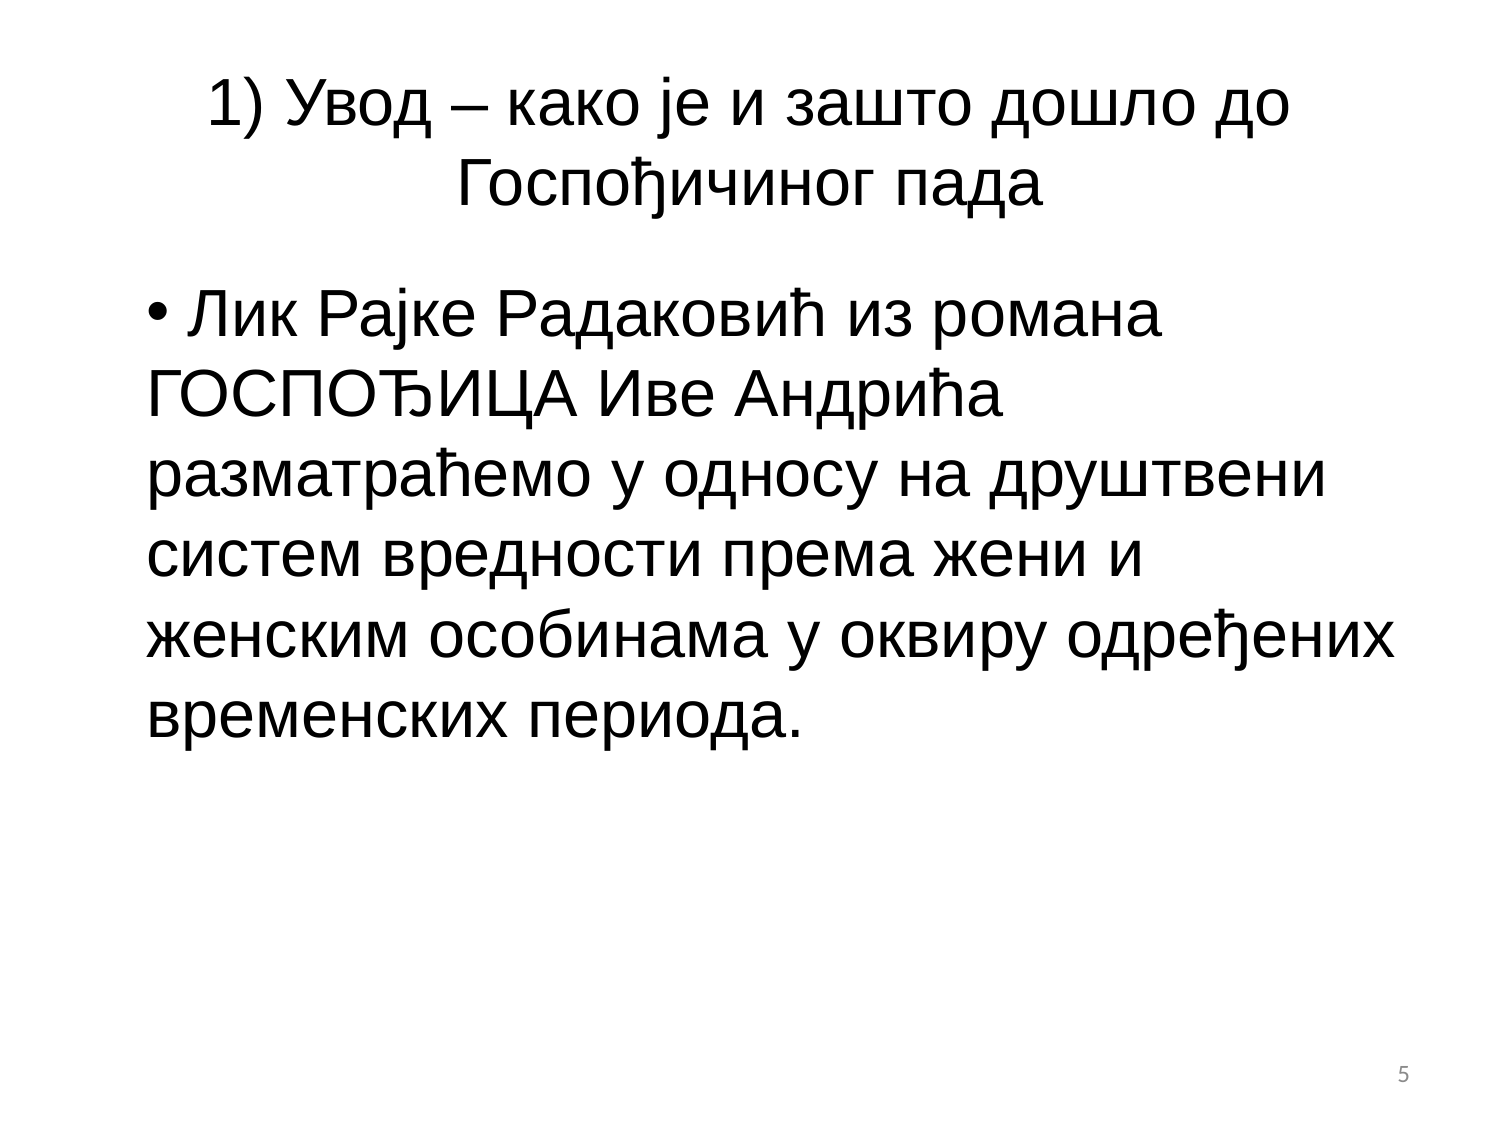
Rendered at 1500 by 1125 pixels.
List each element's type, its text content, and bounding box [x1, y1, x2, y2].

list Лик Рајке Радаковић из романа ГОСПОЂИЦА Иве Андрића разматраћемо у односу на друштвени систем вредности према жени и женским особинама у оквиру одређених временских периода. [75, 262, 1425, 1005]
title 1) Увод – како је и зашто дошло до Госпођичиног пада [75, 45, 1425, 233]
slide_number 5 [1074, 1042, 1425, 1103]
